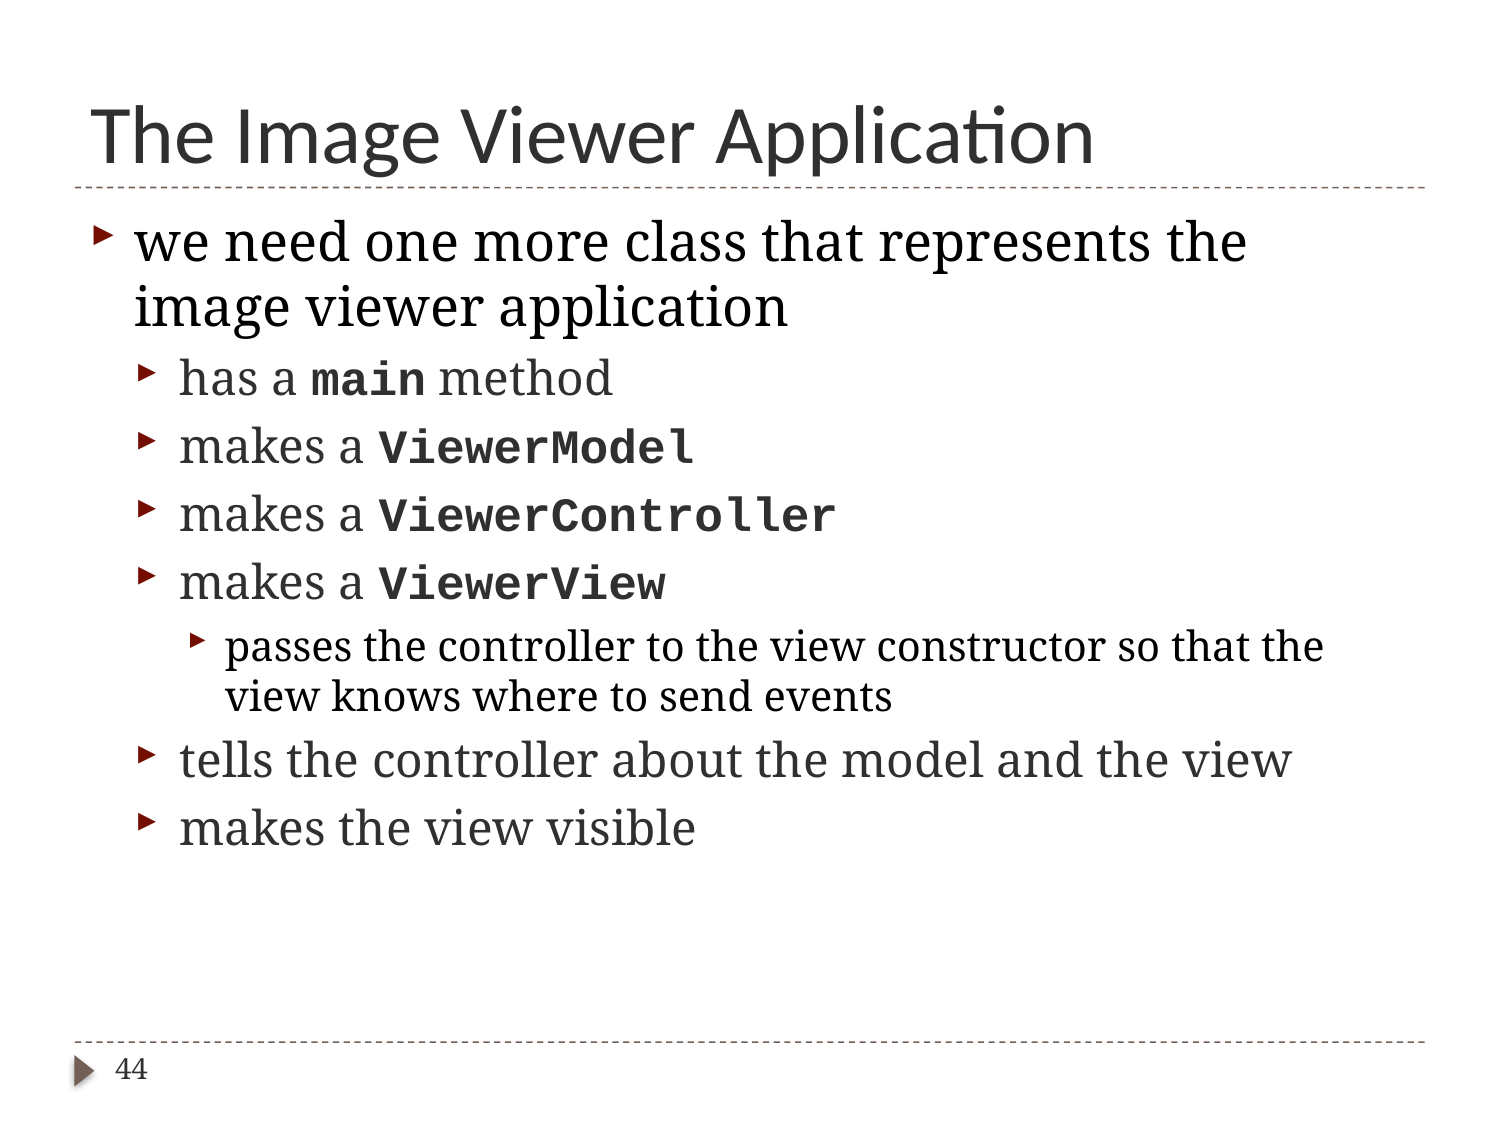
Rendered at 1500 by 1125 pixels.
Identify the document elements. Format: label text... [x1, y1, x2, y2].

list we need one more class that represents the image viewer application has a main method makes a ViewerModel makes a ViewerController makes a ViewerView passes the controller to the view constructor so that the view knows where to send events tells the controller about the model and the view makes the view visible [74, 199, 1426, 1011]
title The Image Viewer Application [74, 24, 1426, 188]
slide_number 44 [100, 1042, 426, 1103]
